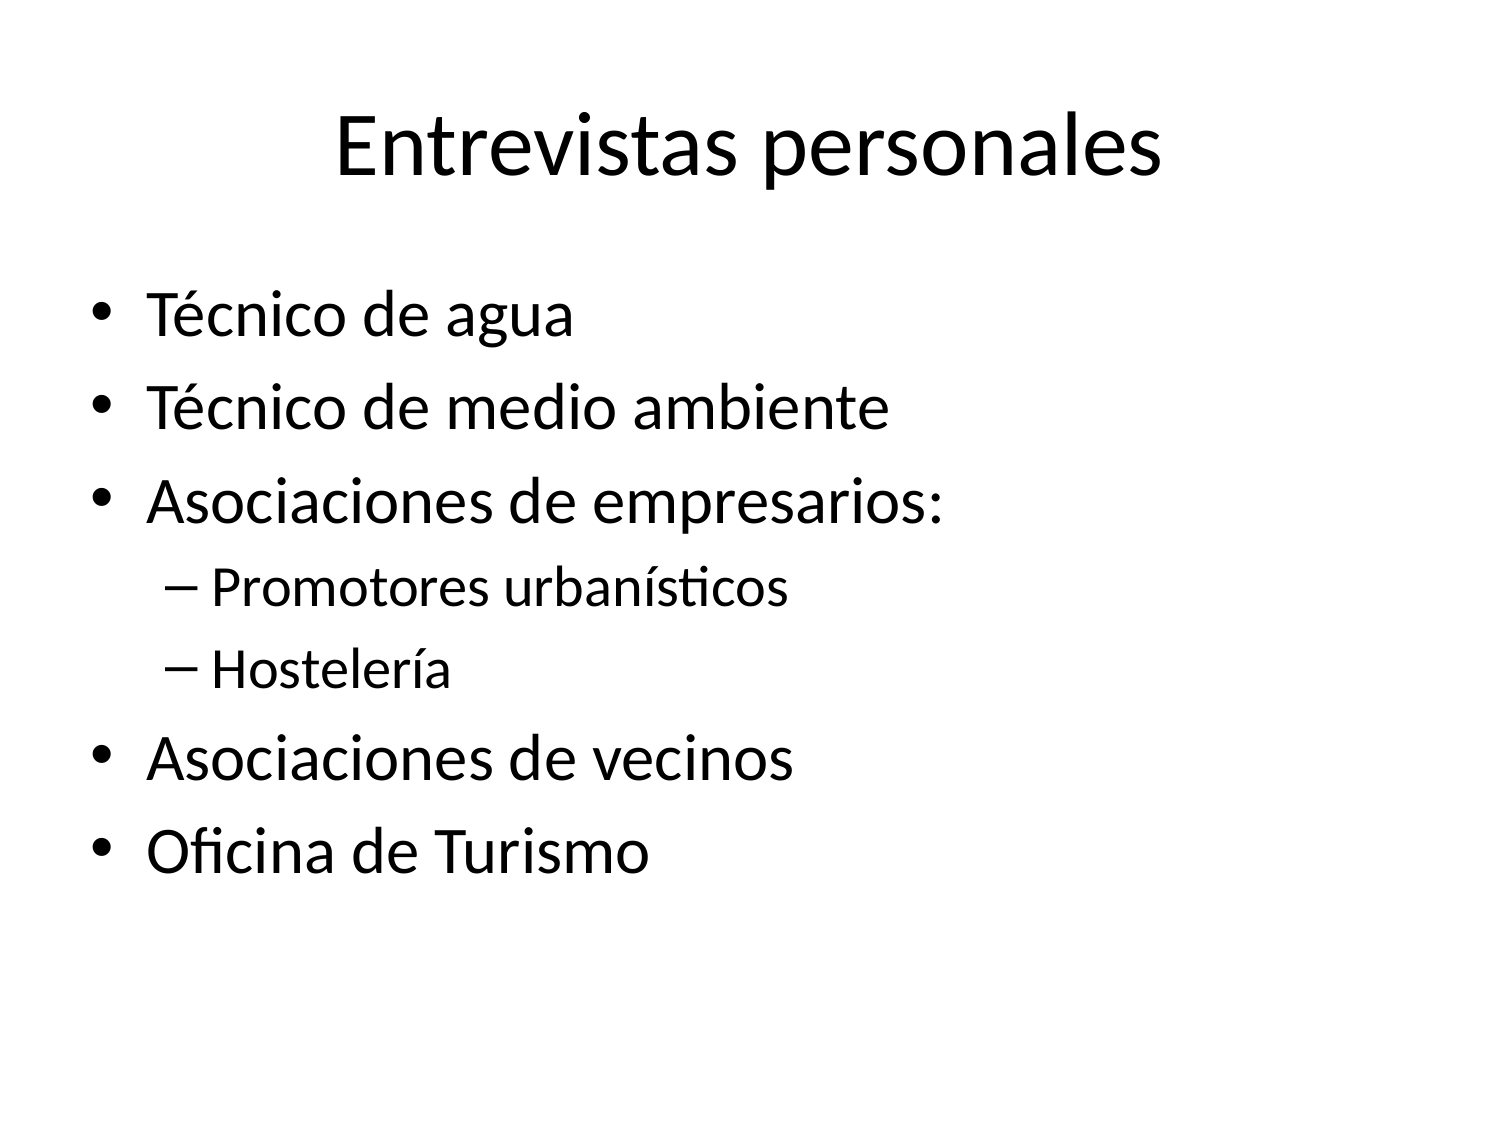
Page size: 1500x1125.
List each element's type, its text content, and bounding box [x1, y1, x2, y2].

list Técnico de agua Técnico de medio ambiente Asociaciones de empresarios: Promotores urbanísticos Hostelería Asociaciones de vecinos Oficina de Turismo [75, 262, 1425, 1005]
title Entrevistas personales [75, 45, 1425, 233]
